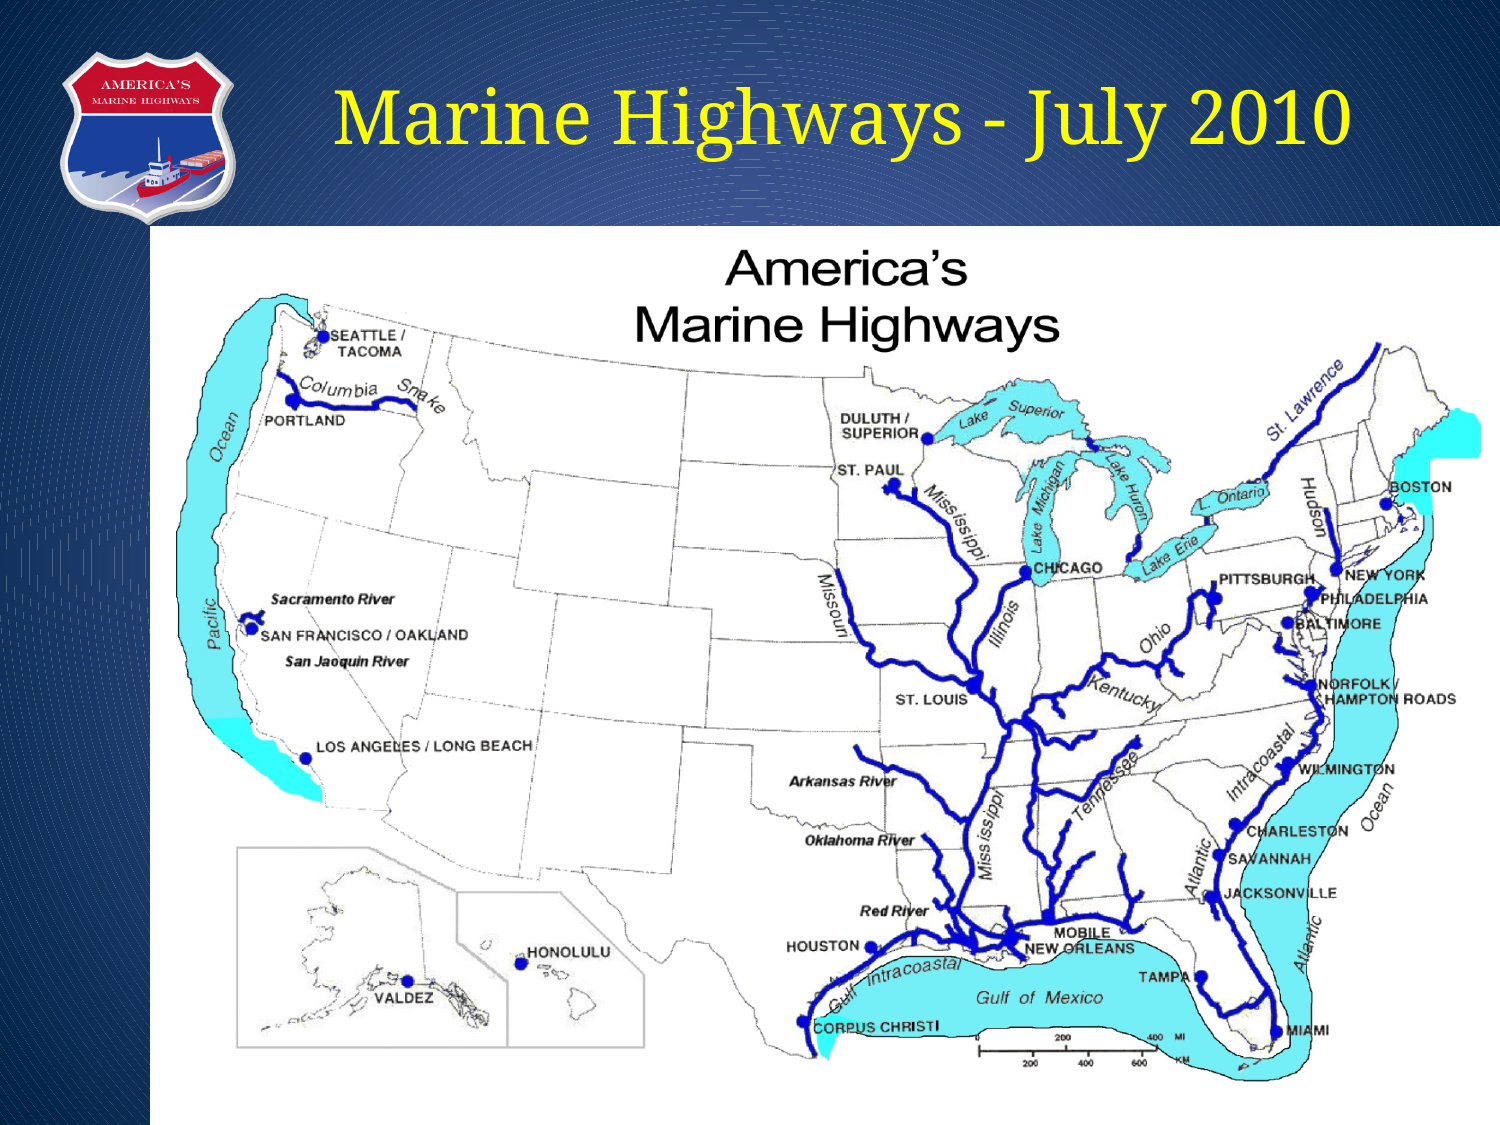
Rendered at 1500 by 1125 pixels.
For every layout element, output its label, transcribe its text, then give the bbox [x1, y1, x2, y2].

picture [149, 226, 1500, 1125]
picture [60, 51, 236, 225]
text_box Marine Highways - July 2010 [274, 62, 1413, 168]
